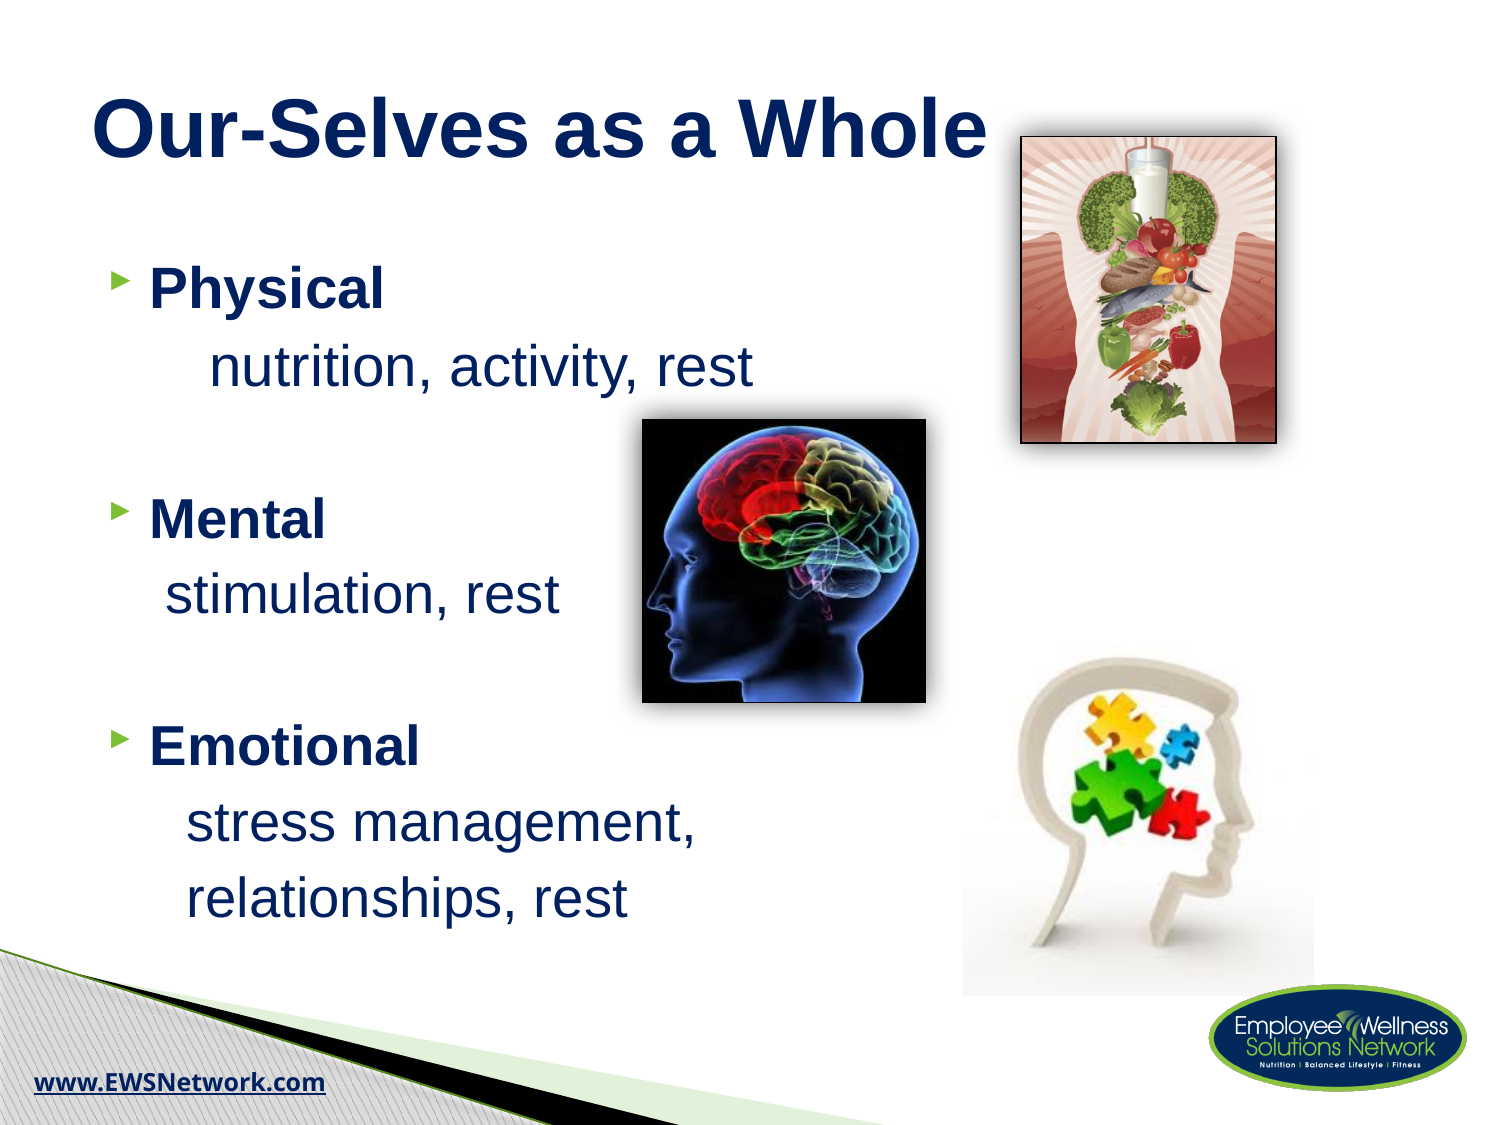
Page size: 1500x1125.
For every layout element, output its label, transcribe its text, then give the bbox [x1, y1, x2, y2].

picture [962, 645, 1477, 1125]
picture [643, 420, 925, 702]
text_box Our-Selves as a Whole [76, 66, 1152, 182]
text_box www.EWSNetwork.com [0, 1058, 361, 1104]
list Physical nutrition, activity, rest Mental stimulation, rest Emotional stress management, relationships, rest [75, 242, 1235, 986]
picture [1021, 136, 1276, 443]
